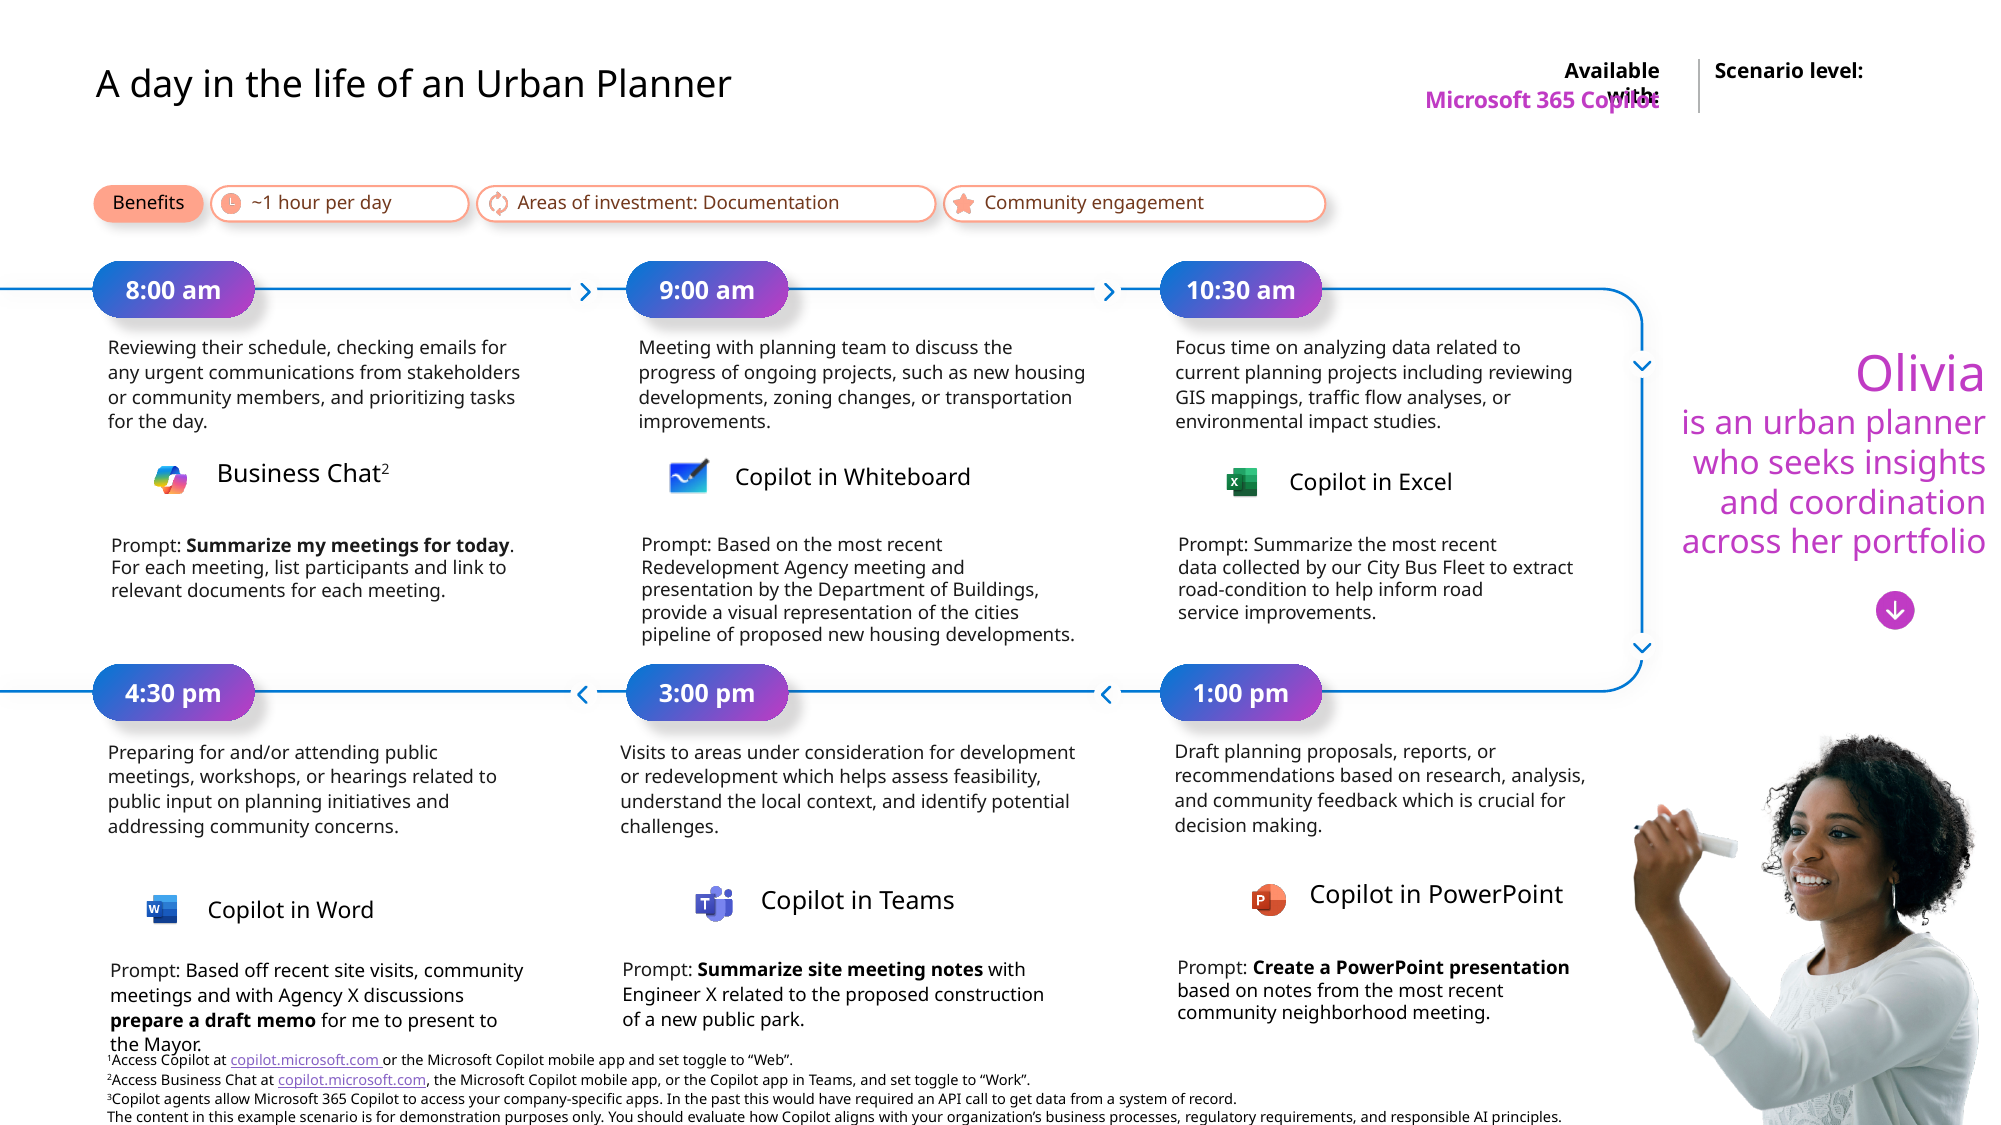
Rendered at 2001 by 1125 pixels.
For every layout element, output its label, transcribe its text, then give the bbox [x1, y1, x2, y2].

text_box Prompt: Based on the most recent Redevelopment Agency meeting and presentation by the Department of Buildings, provide a visual representation of the cities pipeline of proposed new housing developments. [623, 519, 1091, 630]
text_box Benefits [93, 185, 204, 223]
text_box Reviewing their schedule, checking emails for any urgent communications from stakeholders or community members, and prioritizing tasks for the day. [92, 333, 537, 433]
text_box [943, 185, 1326, 222]
text_box Preparing for and/or attending public meetings, workshops, or hearings related to public input on planning initiatives and addressing community concerns. [92, 738, 544, 838]
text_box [659, 446, 1046, 507]
text_box 8:00 am [92, 260, 256, 319]
text_box 3:00 pm [625, 663, 789, 722]
text_box 4:30 pm [92, 663, 256, 722]
text_box Draft planning proposals, reports, or recommendations based on research, analysis, and community feedback which is crucial for decision making. [1159, 737, 1621, 837]
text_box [131, 439, 463, 508]
text_box Olivia is an urban planner who seeks insights and coordination across her portfolio [1674, 340, 1987, 561]
text_box Prompt: Summarize site meeting notes with Engineer X related to the proposed construction of a new public park. [604, 942, 1073, 1023]
text_box Meeting with planning team to discuss the progress of ongoing projects, such as new housing developments, zoning changes, or transportation improvements. [623, 333, 1101, 433]
text_box 1Access Copilot at copilot.microsoft.com or the Microsoft Copilot mobile app and set toggle to “Web”. 2Access Business Chat at copilot.microsoft.com, the Microsoft Copilot mobile app, or the Copilot app in Teams, and set toggle to “Work”. 3Copilot agents allow Microsoft 365 Copilot to access your company-specific apps. In the past this would have required an API call to get data from a system of record. The content in this example scenario is for demonstration purposes only. You should evaluate how Copilot aligns with your organization’s business processes, regulatory requirements, and responsible AI principles. [107, 1050, 1621, 1125]
text_box 10:30 am [1159, 260, 1323, 319]
picture [1621, 711, 2000, 1125]
text_box Focus time on analyzing data related to current planning projects including reviewing GIS mappings, traffic flow analyses, or environmental impact studies. [1160, 333, 1605, 433]
text_box 1:00 pm [1159, 663, 1323, 722]
title A day in the life of an Urban Planner [95, 63, 1027, 107]
text_box Visits to areas under consideration for development or redevelopment which helps assess feasibility, understand the local context, and identify potential challenges. [605, 738, 1102, 838]
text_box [476, 185, 936, 222]
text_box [1212, 451, 1601, 512]
text_box [1230, 865, 1294, 933]
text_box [1251, 878, 1605, 916]
text_box Prompt: Based off recent site visits, community meetings and with Agency X discussions prepare a draft memo for me to present to the Mayor. [92, 943, 537, 1042]
list Microsoft 365 Copilot [999, 85, 1660, 114]
text_box Prompt: Create a PowerPoint presentation based on notes from the most recent community neighborhood meeting. [1160, 943, 1605, 1023]
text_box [131, 879, 519, 939]
text_box 9:00 am [625, 260, 789, 319]
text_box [675, 864, 1024, 933]
text_box Prompt: Summarize my meetings for today. For each meeting, list participants and link to relevant documents for each meeting. [92, 519, 537, 629]
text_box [210, 185, 469, 222]
picture [1872, 587, 1919, 633]
text_box Prompt: Summarize the most recent data collected by our City Bus Fleet to extract road-condition to help inform road service improvements. [1160, 519, 1605, 629]
